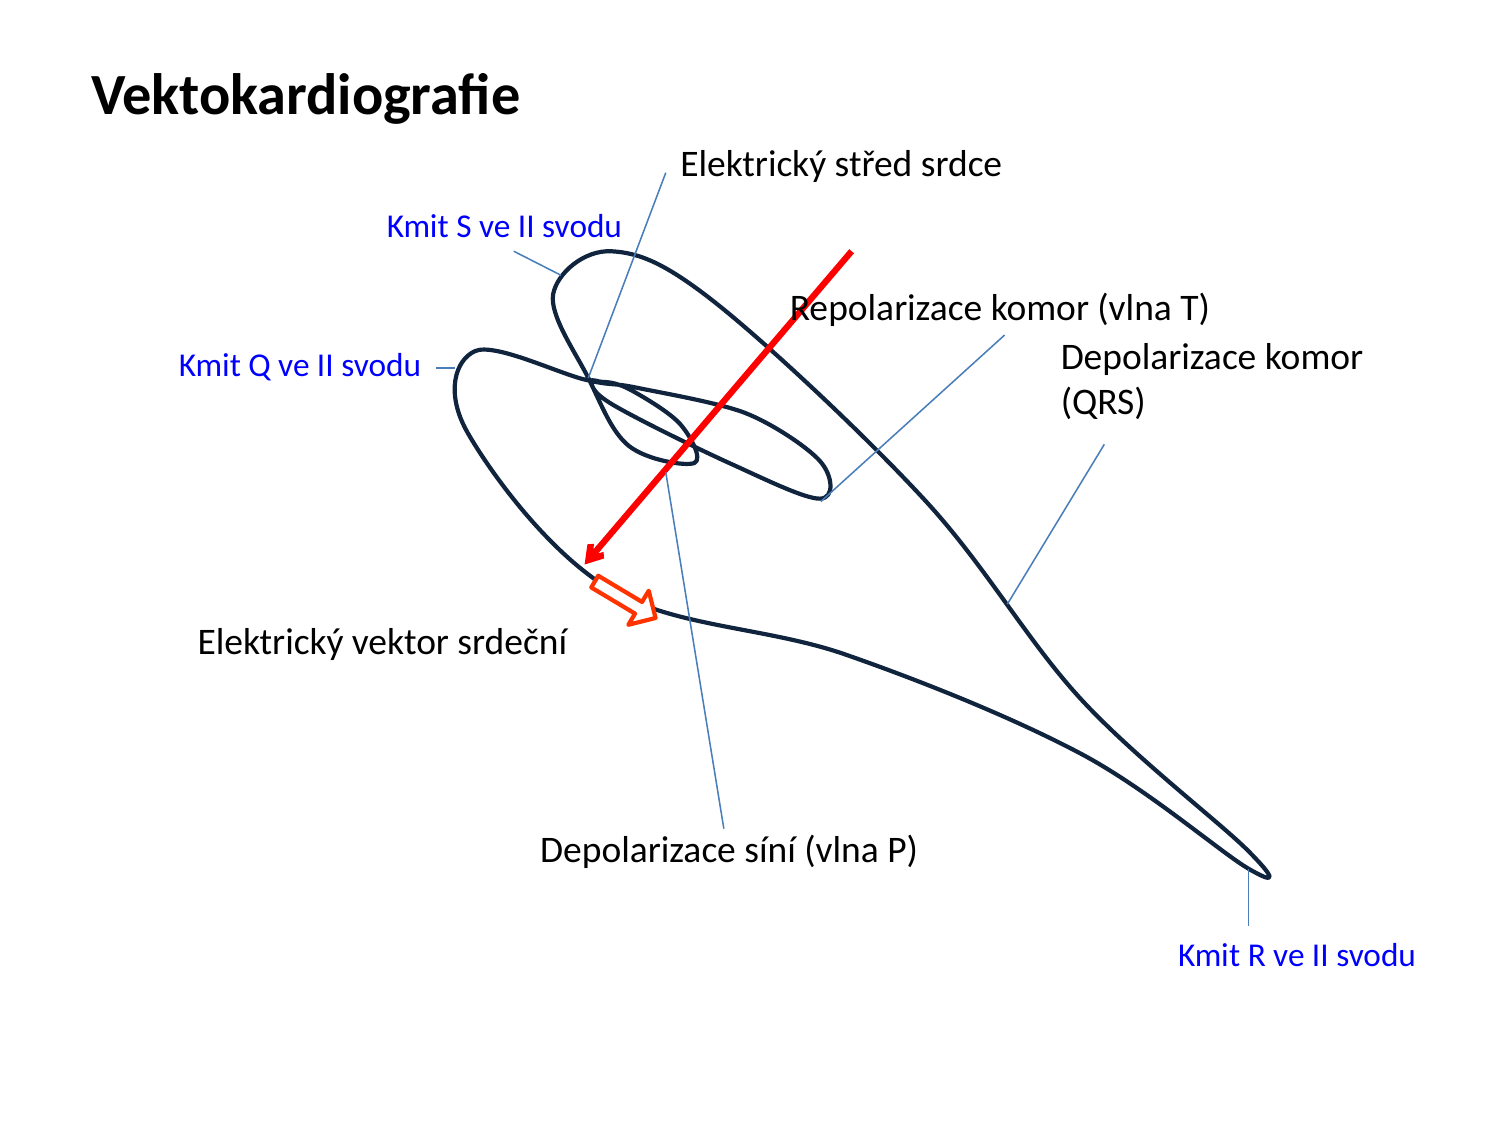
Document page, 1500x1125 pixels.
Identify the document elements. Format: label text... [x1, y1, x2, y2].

text_box [589, 573, 658, 627]
text_box Kmit R ve II svodu [1163, 925, 1447, 981]
text_box [671, 441, 1272, 880]
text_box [513, 251, 562, 276]
text_box [452, 347, 660, 614]
text_box [723, 349, 815, 459]
table_cell Konec vlny P do začátku Q (nebo R nebo pokud není Q kmit přítomen) [587, 266, 669, 544]
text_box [820, 335, 1005, 502]
text_box Kmit S ve II svodu [372, 196, 582, 252]
text_box Elektrický střed srdce [665, 131, 1019, 192]
text_box Depolarizace komor (QRS) [1046, 324, 1400, 430]
text_box Repolarizace komor (vlna T) [775, 275, 1235, 335]
text_box [550, 256, 582, 371]
text_box Depolarizace síní (vlna P) [525, 817, 985, 877]
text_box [665, 471, 725, 829]
text_box [591, 268, 768, 547]
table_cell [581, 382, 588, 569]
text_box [1007, 444, 1105, 605]
text_box Elektrický vektor srdeční [183, 609, 609, 670]
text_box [587, 172, 666, 379]
text_box Vektokardiografie [76, 48, 536, 134]
text_box Kmit Q ve II svodu [164, 335, 448, 391]
